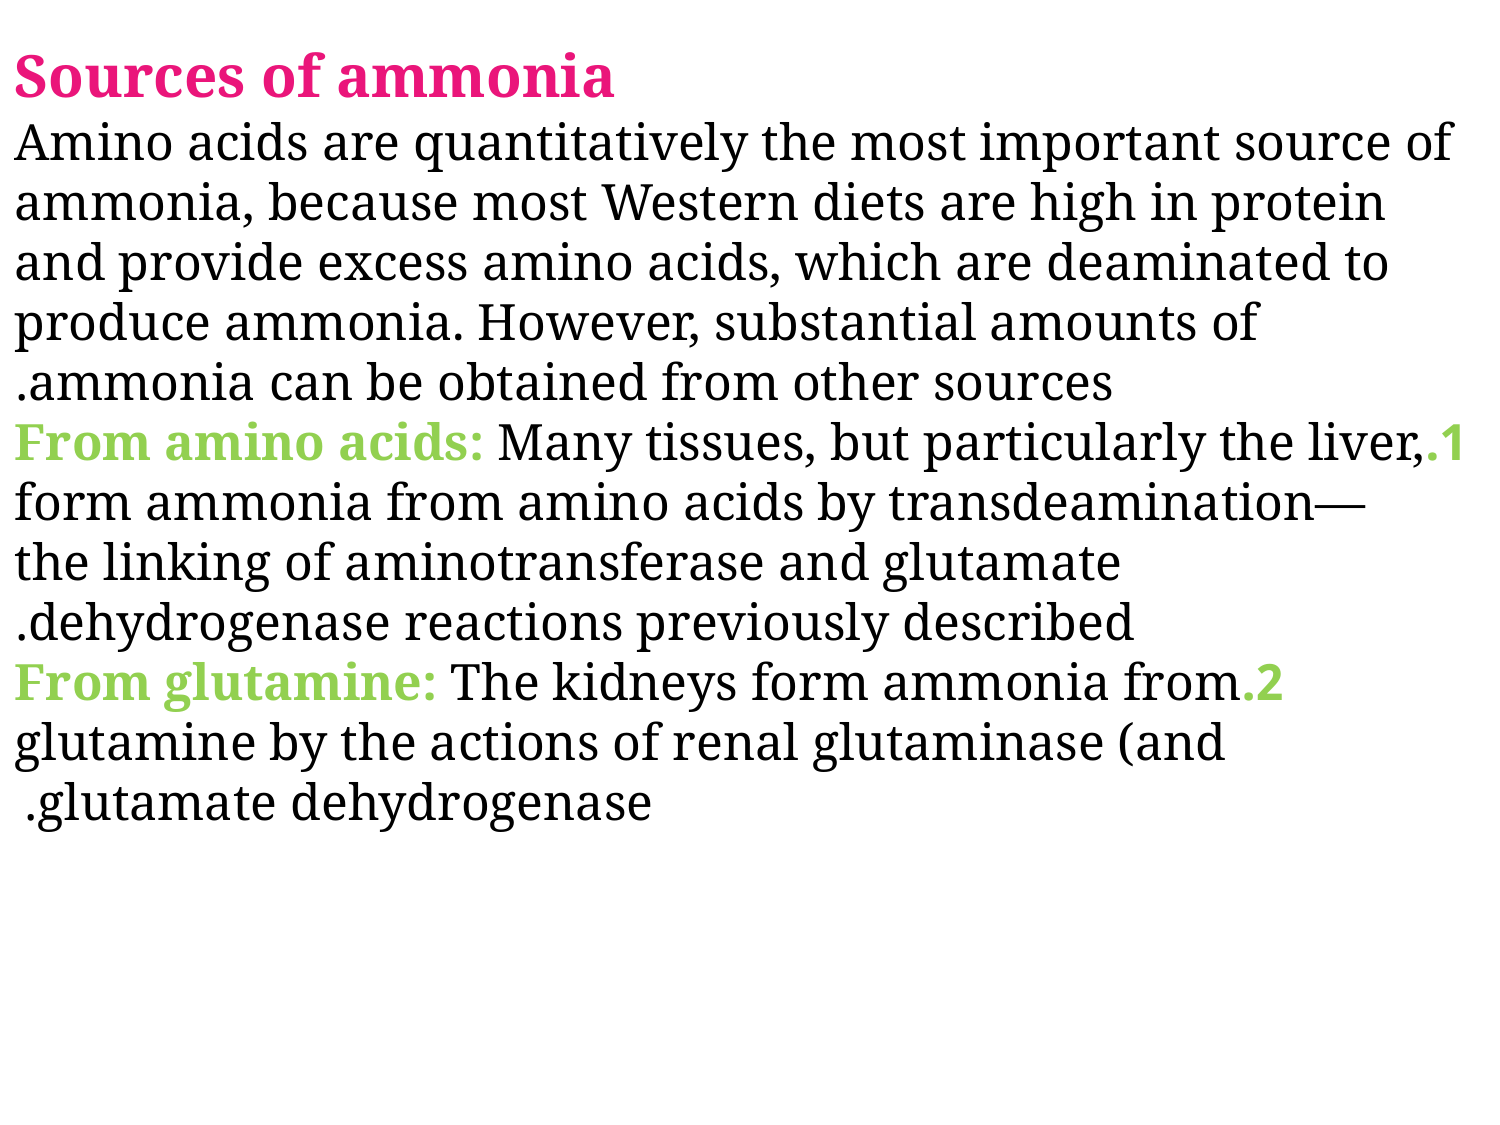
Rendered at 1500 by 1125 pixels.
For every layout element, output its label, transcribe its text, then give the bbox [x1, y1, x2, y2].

text_box Sources of ammonia Amino acids are quantitatively the most important source of ammonia, because most Western diets are high in protein and provide excess amino acids, which are deaminated to produce ammonia. However, substantial amounts of ammonia can be obtained from other sources. 1.From amino acids: Many tissues, but particularly the liver, form ammonia from amino acids by transdeamination—the linking of aminotransferase and glutamate dehydrogenase reactions previously described. 2.From glutamine: The kidneys form ammonia from glutamine by the actions of renal glutaminase (and glutamate dehydrogenase. [0, 40, 1500, 838]
